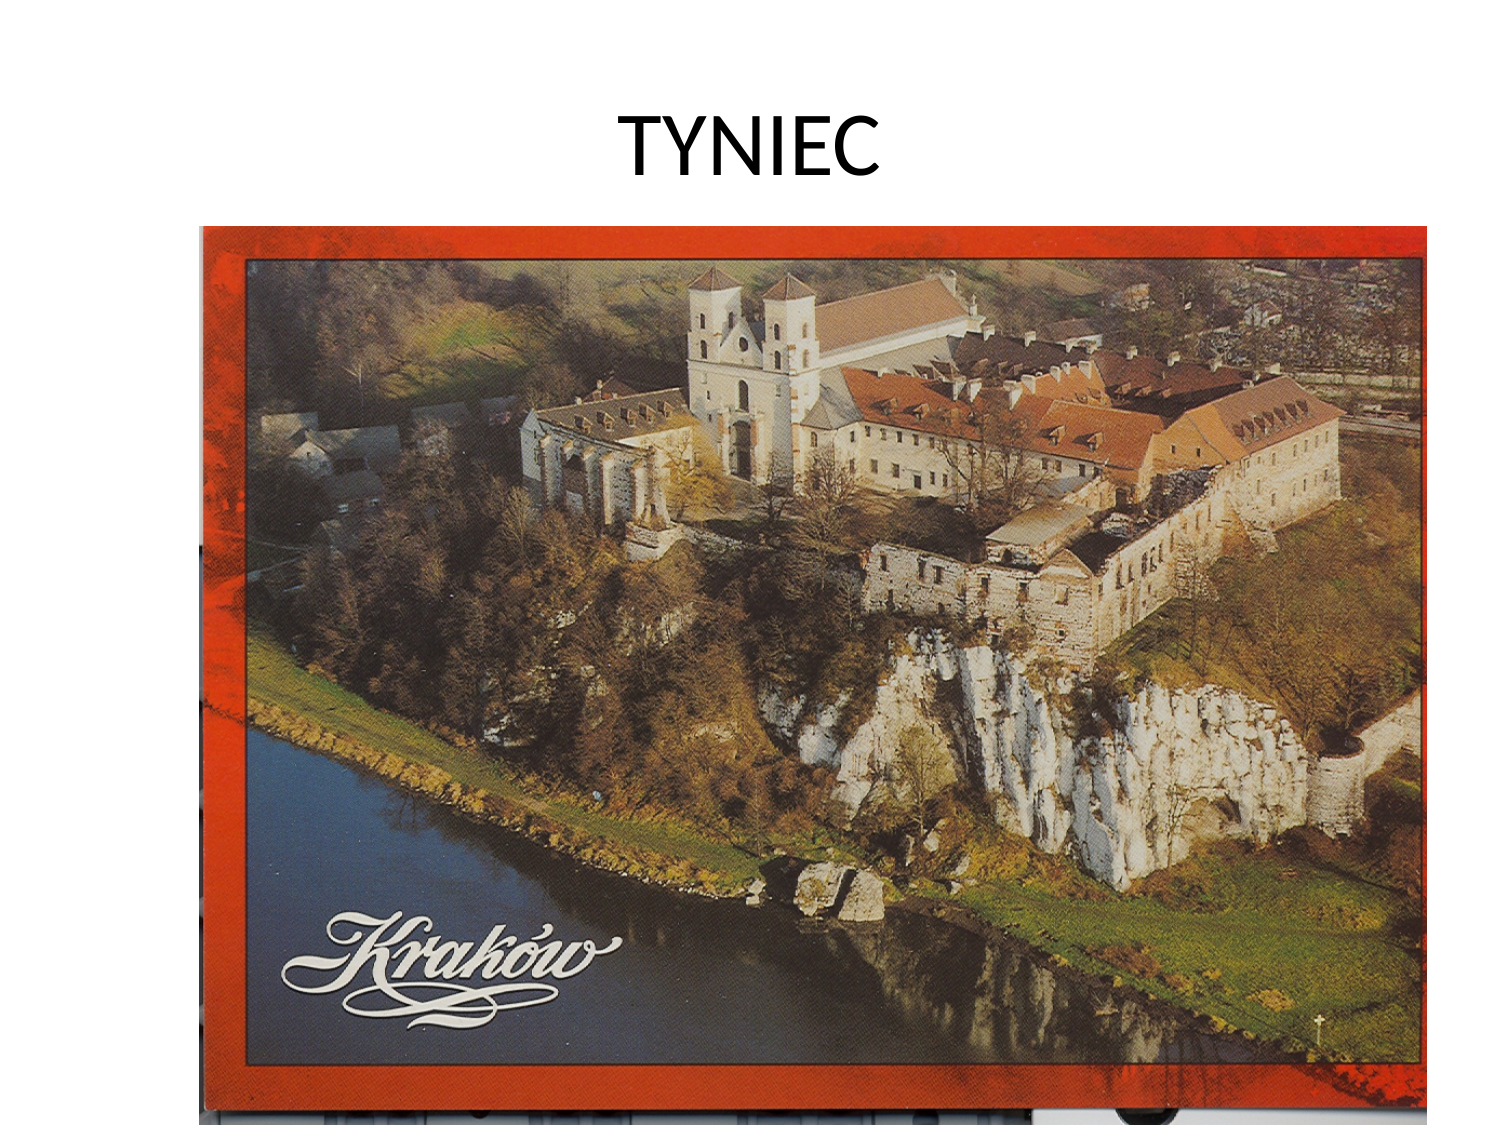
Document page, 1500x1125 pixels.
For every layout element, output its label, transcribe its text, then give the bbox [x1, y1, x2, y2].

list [198, 226, 1427, 1125]
title TYNIEC [75, 45, 1425, 233]
